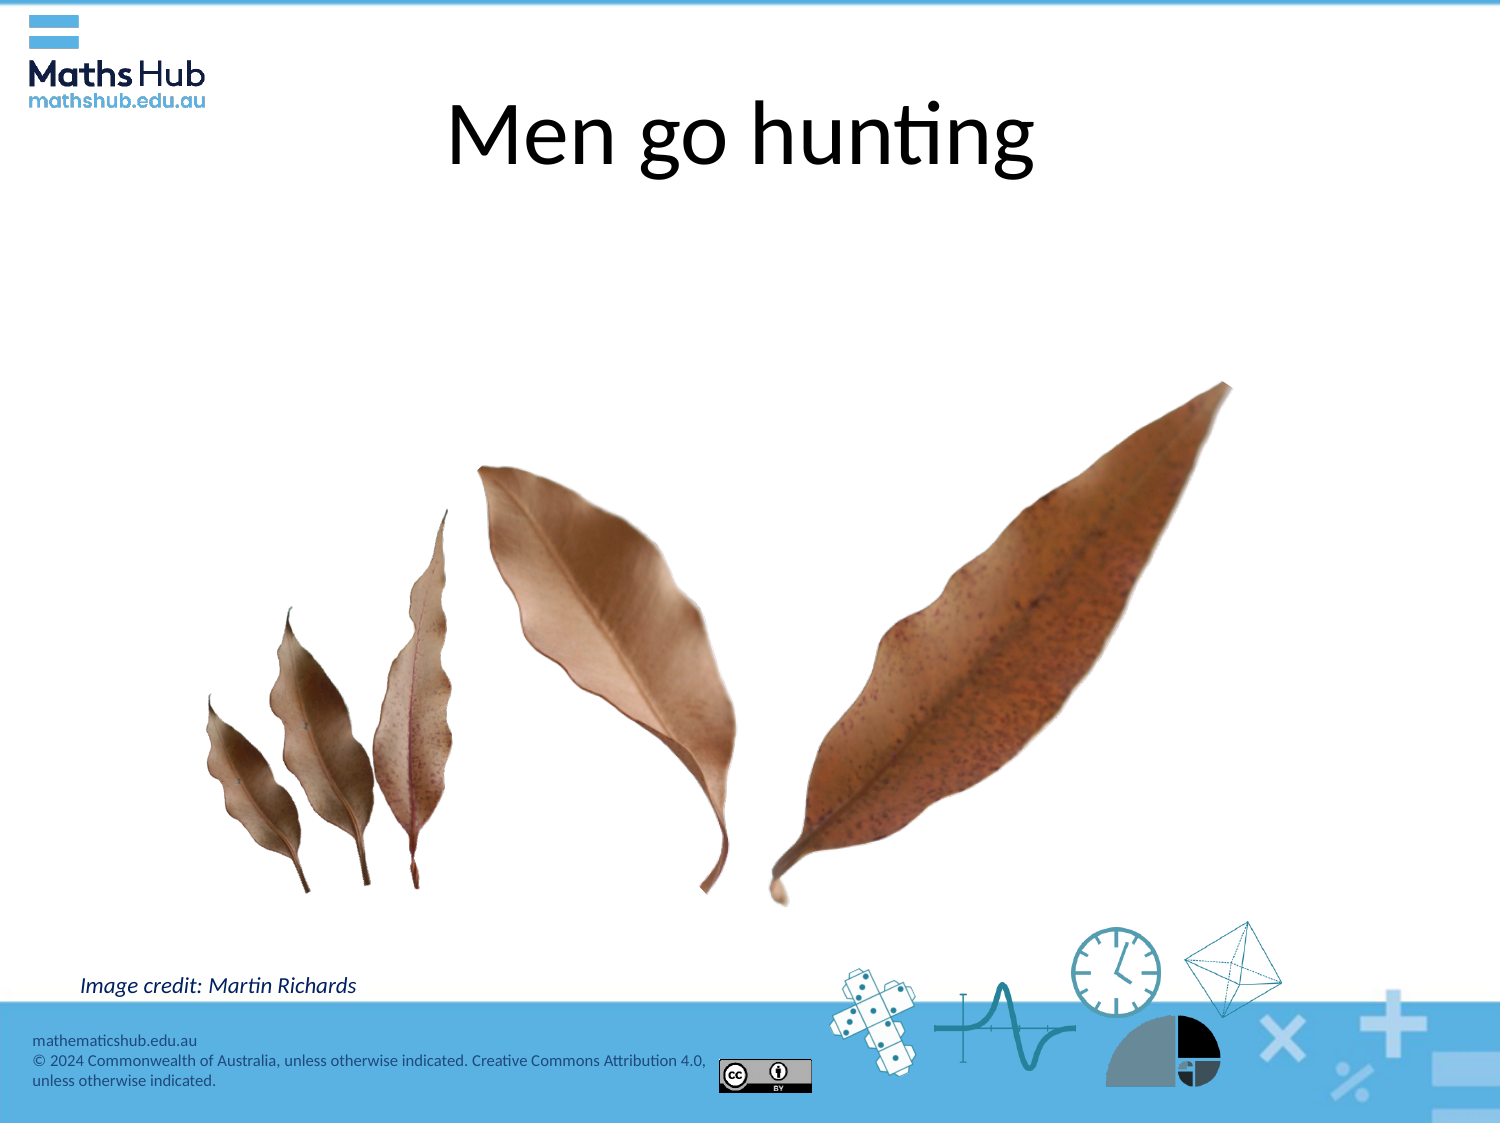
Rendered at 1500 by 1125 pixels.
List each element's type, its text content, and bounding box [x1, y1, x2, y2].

title Men go hunting [430, 33, 1421, 222]
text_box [205, 412, 744, 920]
text_box Image credit: Martin Richards [65, 963, 816, 1006]
picture [0, 0, 1500, 1123]
